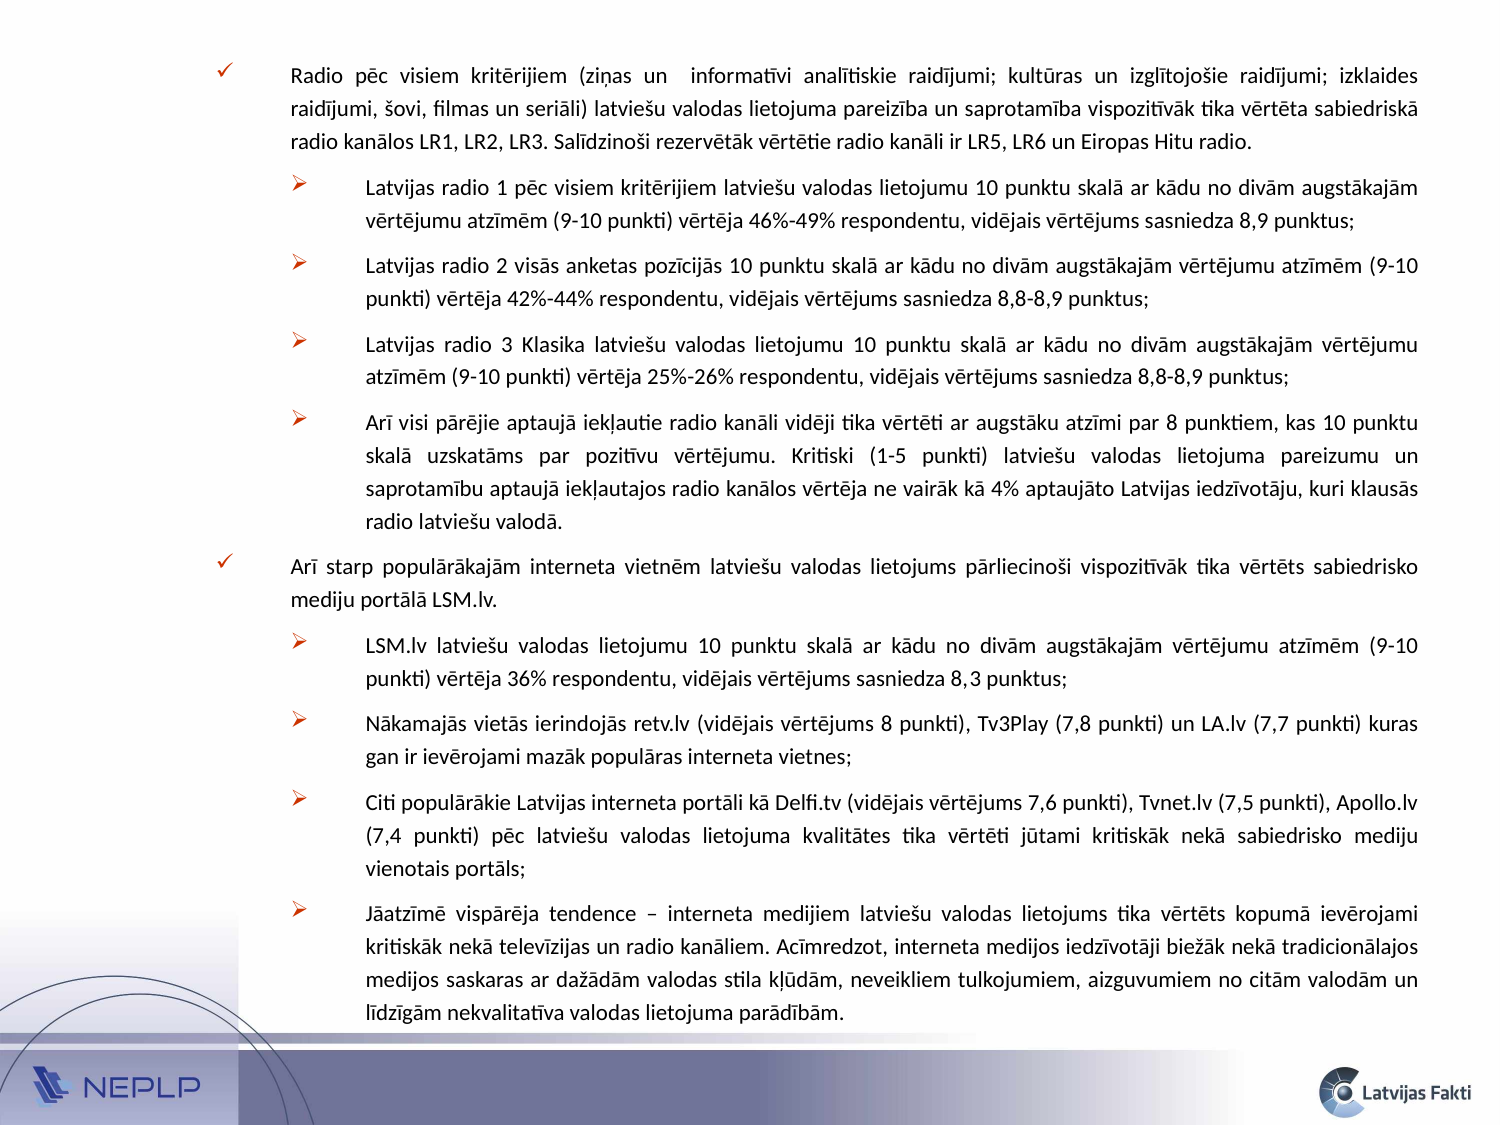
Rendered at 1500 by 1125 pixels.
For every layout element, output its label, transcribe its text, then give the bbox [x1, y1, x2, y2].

picture [0, 0, 1500, 1125]
text_box Radio pēc visiem kritērijiem (ziņas un informatīvi analītiskie raidījumi; kultūras un izglītojošie raidījumi; izklaides raidījumi, šovi, filmas un seriāli) latviešu valodas lietojuma pareizība un saprotamība vispozitīvāk tika vērtēta sabiedriskā radio kanālos LR1, LR2, LR3. Salīdzinoši rezervētāk vērtētie radio kanāli ir LR5, LR6 un Eiropas Hitu radio. Latvijas radio 1 pēc visiem kritērijiem latviešu valodas lietojumu 10 punktu skalā ar kādu no divām augstākajām vērtējumu atzīmēm (9-10 punkti) vērtēja 46%-49% respondentu, vidējais vērtējums sasniedza 8,9 punktus; Latvijas radio 2 visās anketas pozīcijās 10 punktu skalā ar kādu no divām augstākajām vērtējumu atzīmēm (9-10 punkti) vērtēja 42%-44% respondentu, vidējais vērtējums sasniedza 8,8-8,9 punktus; Latvijas radio 3 Klasika latviešu valodas lietojumu 10 punktu skalā ar kādu no divām augstākajām vērtējumu atzīmēm (9-10 punkti) vērtēja 25%-26% respondentu, vidējais vērtējums sasniedza 8,8-8,9 punktus; Arī visi pārējie aptaujā iekļautie radio kanāli vidēji tika vērtēti ar augstāku atzīmi par 8 punktiem, kas 10 punktu skalā uzskatāms par pozitīvu vērtējumu. Kritiski (1-5 punkti) latviešu valodas lietojuma pareizumu un saprotamību aptaujā iekļautajos radio kanālos vērtēja ne vairāk kā 4% aptaujāto Latvijas iedzīvotāju, kuri klausās radio latviešu valodā. Arī starp populārākajām interneta vietnēm latviešu valodas lietojums pārliecinoši vispozitīvāk tika vērtēts sabiedrisko mediju portālā LSM.lv. LSM.lv latviešu valodas lietojumu 10 punktu skalā ar kādu no divām augstākajām vērtējumu atzīmēm (9-10 punkti) vērtēja 36% respondentu, vidējais vērtējums sasniedza 8,3 punktus; Nākamajās vietās ierindojās retv.lv (vidējais vērtējums 8 punkti), Tv3Play (7,8 punkti) un LA.lv (7,7 punkti) kuras gan ir ievērojami mazāk populāras interneta vietnes; Citi populārākie Latvijas interneta portāli kā Delfi.tv (vidējais vērtējums 7,6 punkti), Tvnet.lv (7,5 punkti), Apollo.lv (7,4 punkti) pēc latviešu valodas lietojuma kvalitātes tika vērtēti jūtami kritiskāk nekā sabiedrisko mediju vienotais portāls; Jāatzīmē vispārēja tendence – interneta medijiem latviešu valodas lietojums tika vērtēts kopumā ievērojami kritiskāk nekā televīzijas un radio kanāliem. Acīmredzot, interneta medijos iedzīvotāji biežāk nekā tradicionālajos medijos saskaras ar dažādām valodas stila kļūdām, neveikliem tulkojumiem, aizguvumiem no citām valodām un līdzīgām nekvalitatīva valodas lietojuma parādībām. [50, 48, 1435, 1019]
